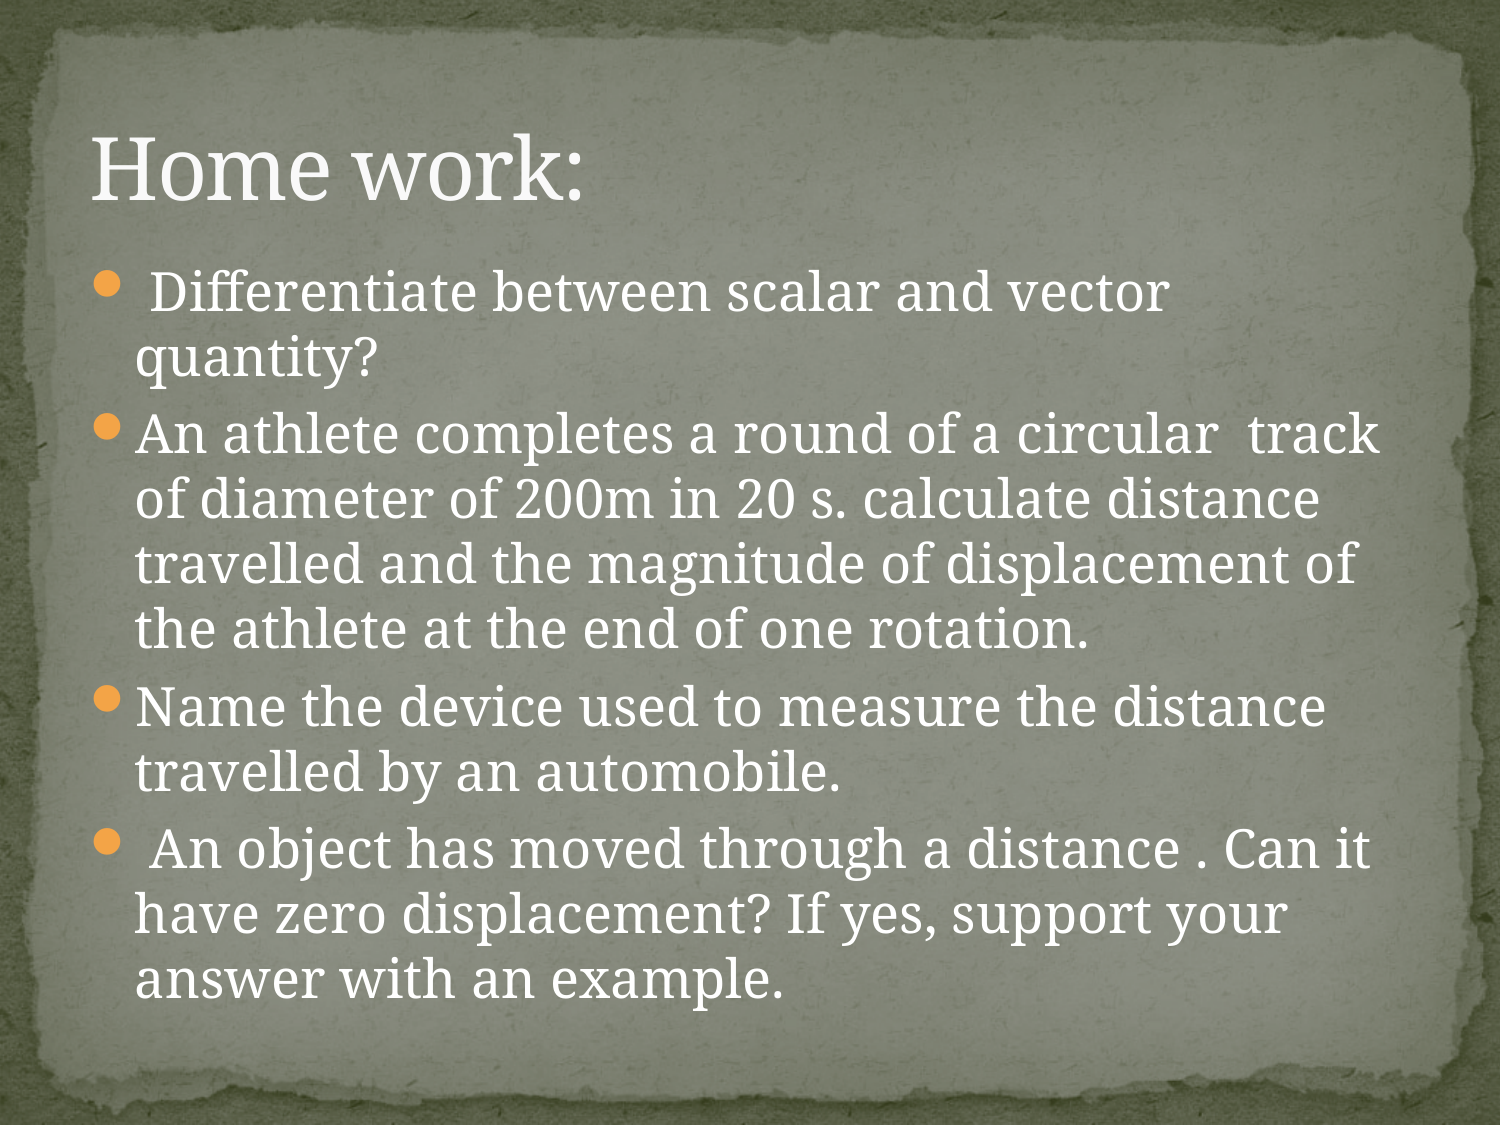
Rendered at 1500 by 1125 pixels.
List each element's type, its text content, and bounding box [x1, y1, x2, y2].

title Home work: [74, 24, 1425, 225]
list Differentiate between scalar and vector quantity? An athlete completes a round of a circular track of diameter of 200m in 20 s. calculate distance travelled and the magnitude of displacement of the athlete at the end of one rotation. Name the device used to measure the distance travelled by an automobile. An object has moved through a distance . Can it have zero displacement? If yes, support your answer with an example. [75, 249, 1425, 1000]
